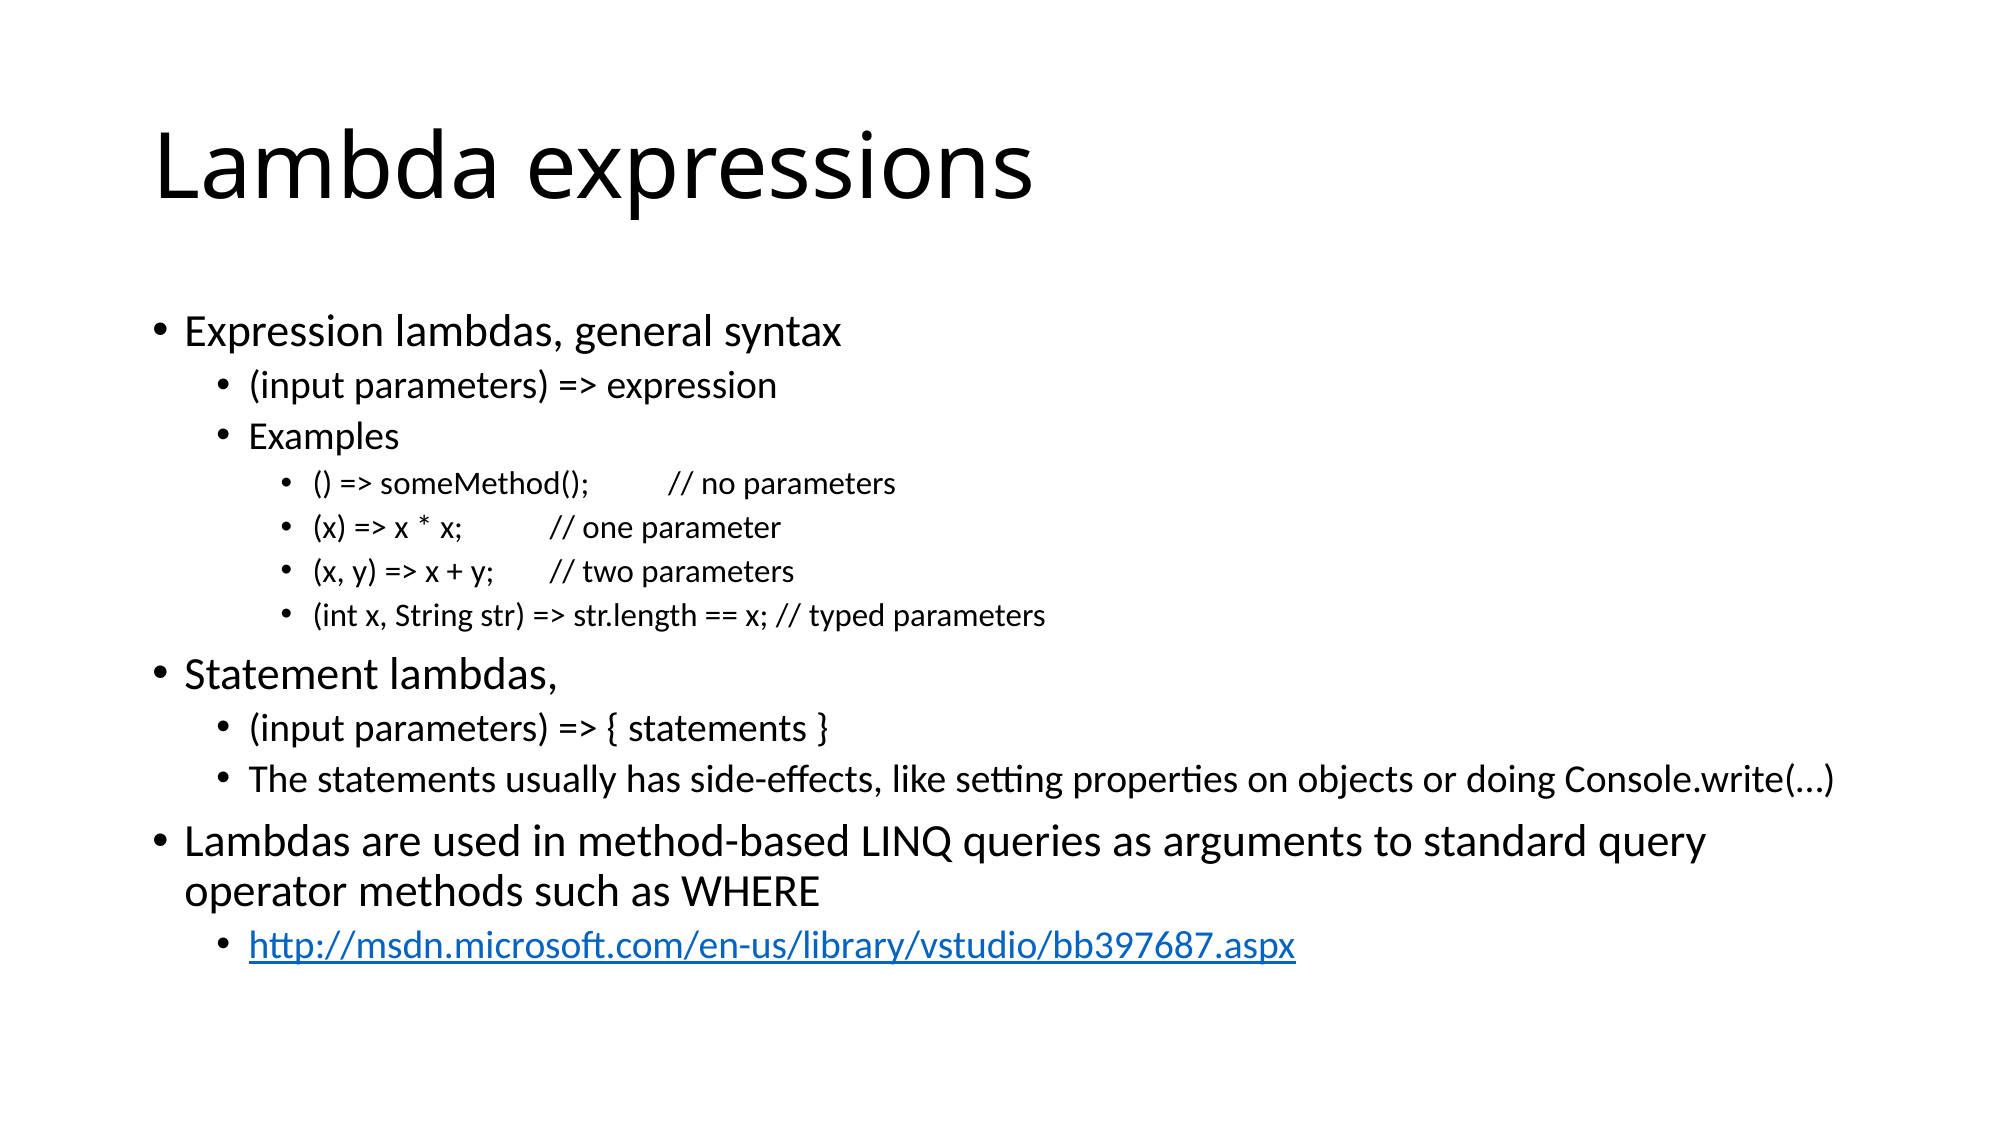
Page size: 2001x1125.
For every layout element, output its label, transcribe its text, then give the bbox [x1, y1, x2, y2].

list Expression lambdas, general syntax (input parameters) => expression Examples () => someMethod(); // no parameters (x) => x * x; // one parameter (x, y) => x + y; // two parameters (int x, String str) => str.length == x; // typed parameters Statement lambdas, (input parameters) => { statements } The statements usually has side-effects, like setting properties on objects or doing Console.write(…) Lambdas are used in method-based LINQ queries as arguments to standard query operator methods such as WHERE http://msdn.microsoft.com/en-us/library/vstudio/bb397687.aspx [137, 299, 1863, 1014]
title Lambda expressions [137, 59, 1863, 278]
